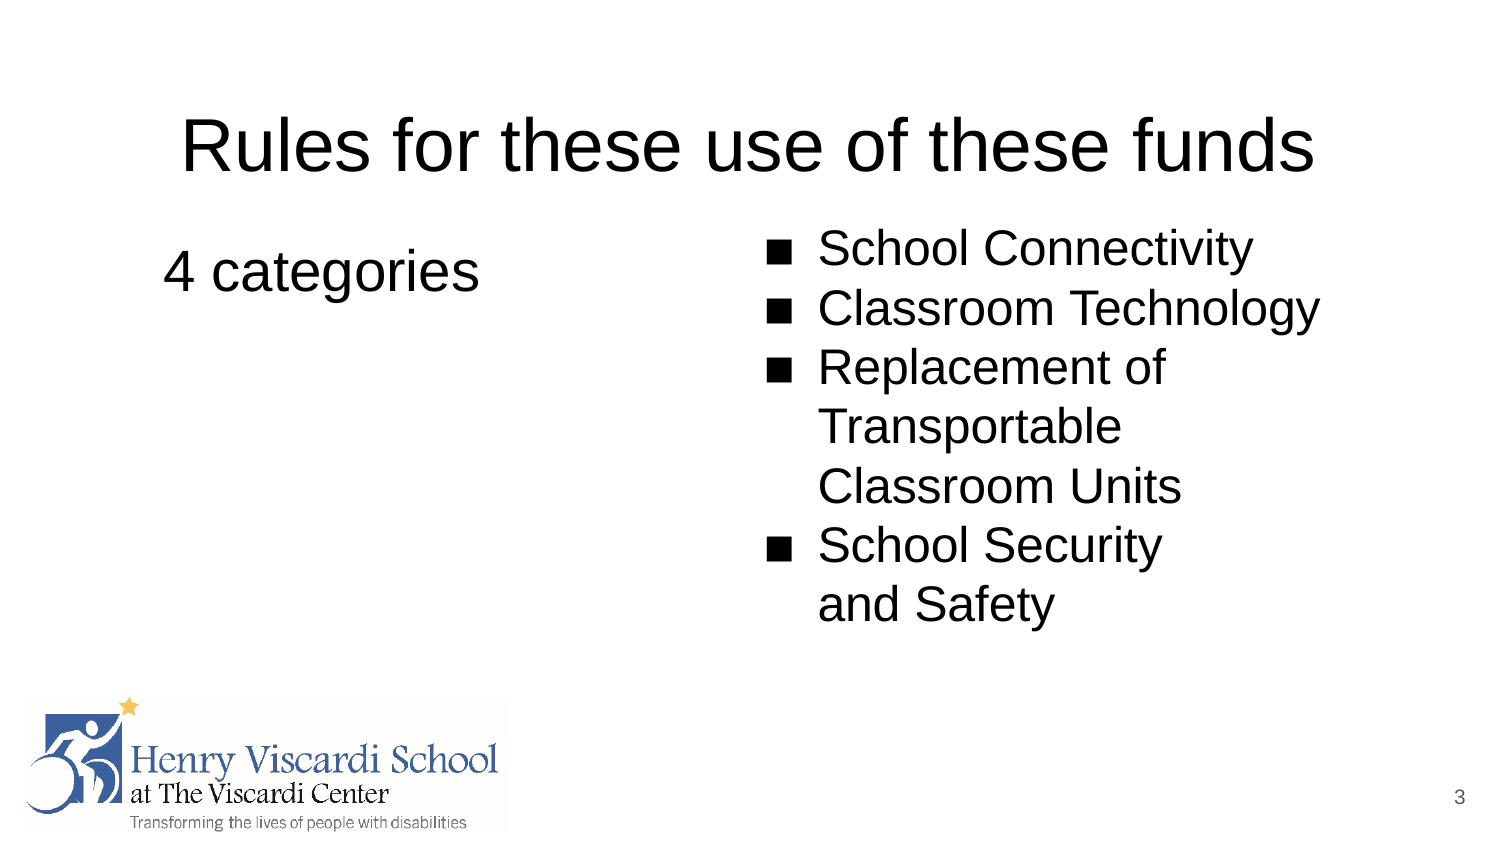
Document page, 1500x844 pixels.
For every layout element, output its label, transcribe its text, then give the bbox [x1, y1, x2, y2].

slide_number 3 [1438, 783, 1471, 844]
title Rules for these use of these funds [178, 96, 1321, 238]
text_box 4 categories [161, 233, 483, 304]
picture [25, 696, 510, 832]
text_box School Connectivity Classroom Technology Replacement of Transportable Classroom Units School Security and Safety [760, 216, 1420, 633]
